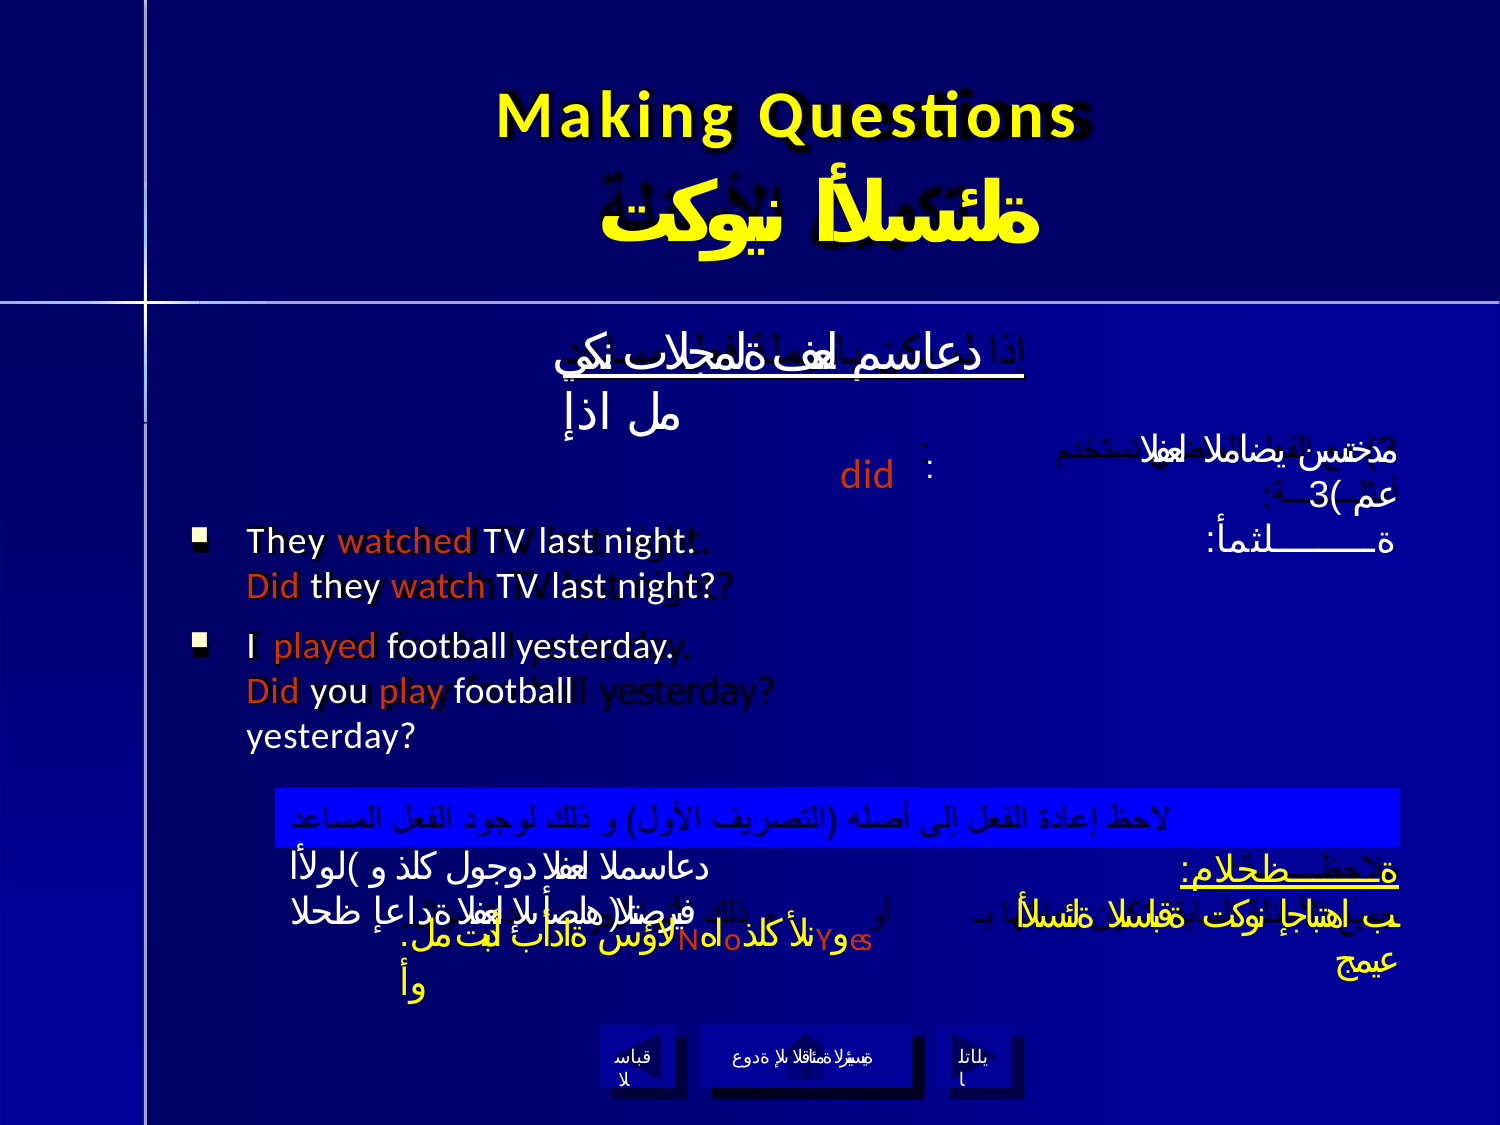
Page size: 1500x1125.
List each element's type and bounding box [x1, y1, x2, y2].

slide_number [616, 1044, 659, 1125]
footer [729, 1044, 882, 1125]
text_box [699, 1024, 925, 1100]
picture [0, 304, 143, 1125]
text_box [937, 1024, 1025, 1100]
text_box [453, 48, 1159, 198]
title [493, 63, 1095, 259]
picture [147, 304, 1500, 1125]
text_box [599, 1024, 688, 1100]
text_box [0, 0, 1500, 1125]
